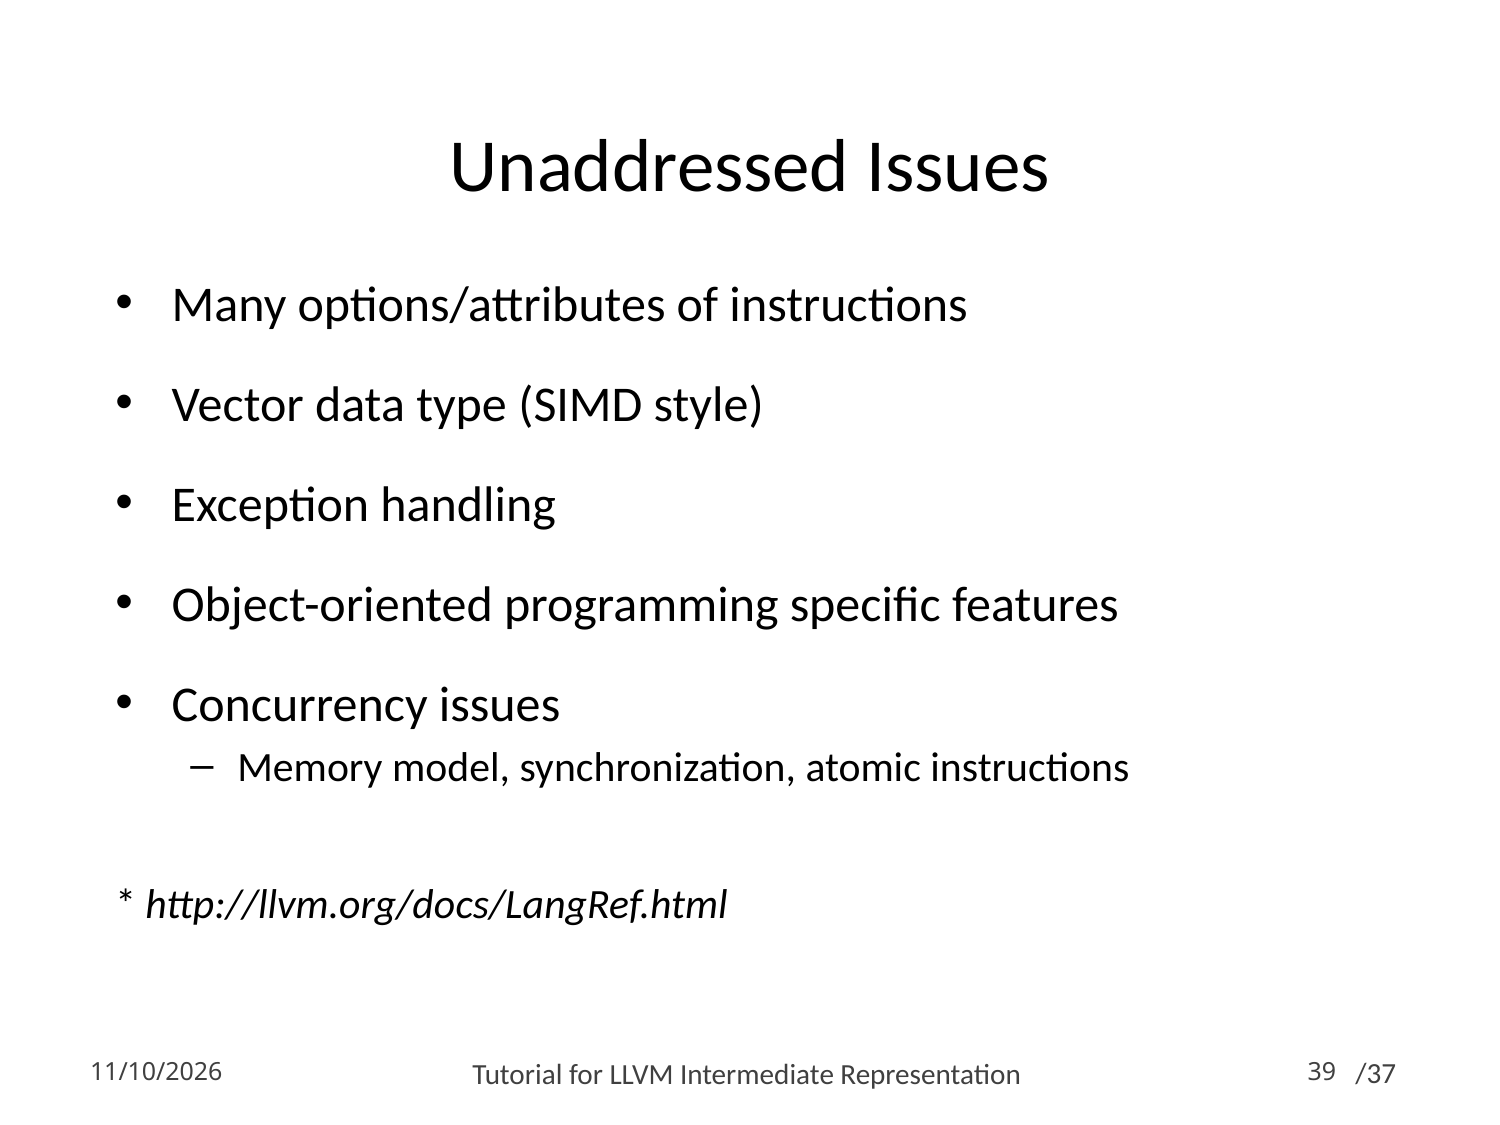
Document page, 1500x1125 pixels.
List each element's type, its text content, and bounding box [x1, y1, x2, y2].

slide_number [75, 1042, 240, 1103]
title Unaddressed Issues [75, 67, 1425, 256]
list Many options/attributes of instructions Vector data type (SIMD style) Exception handling Object-oriented programming specific features Concurrency issues Memory model, synchronization, atomic instructions * http://llvm.org/docs/LangRef.html [100, 233, 1425, 976]
slide_number 39 [1281, 1042, 1352, 1103]
footer Tutorial for LLVM Intermediate Representation [240, 1042, 1260, 1103]
